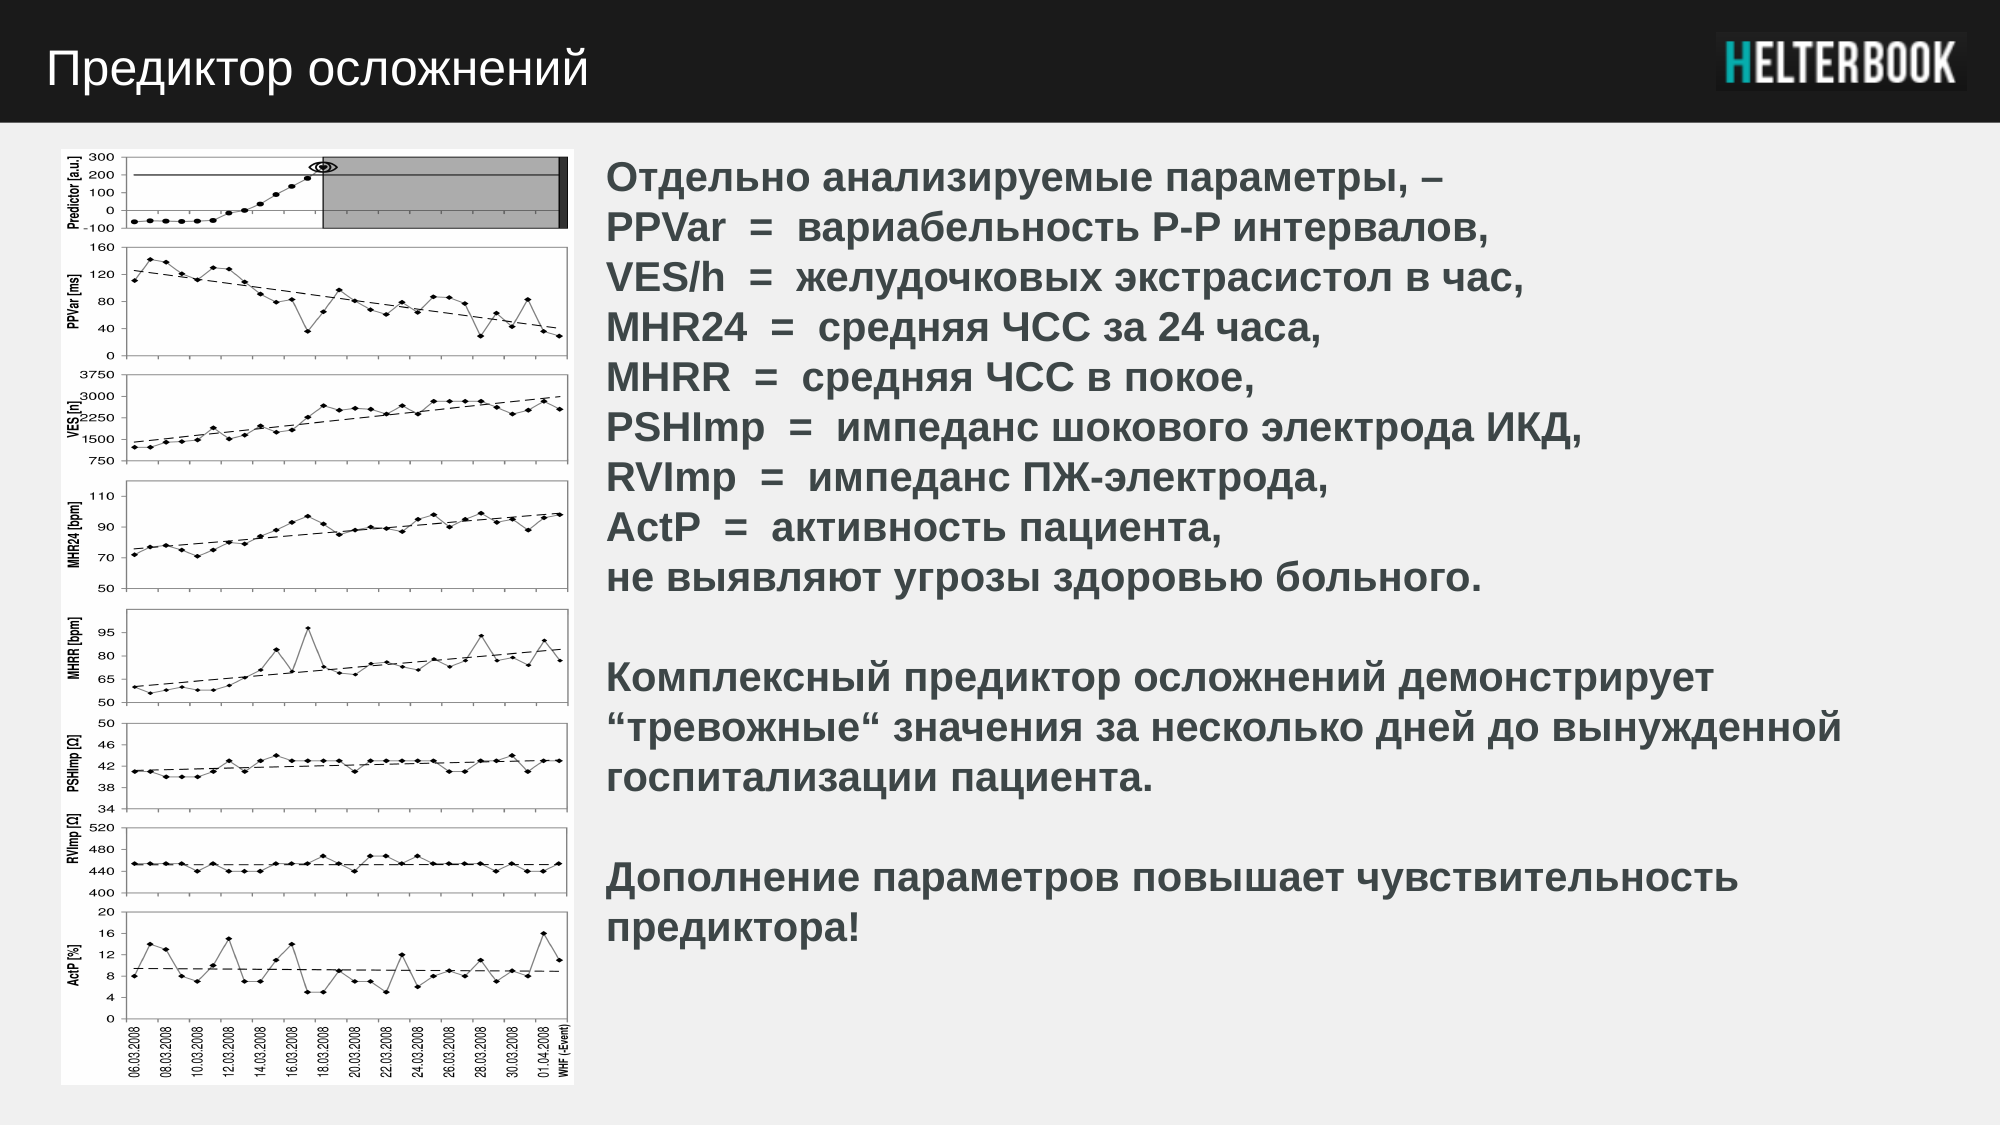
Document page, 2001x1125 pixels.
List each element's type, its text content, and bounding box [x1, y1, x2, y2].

title Предиктор осложнений [30, 11, 1693, 120]
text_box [61, 149, 1954, 1085]
picture [1716, 32, 1967, 91]
